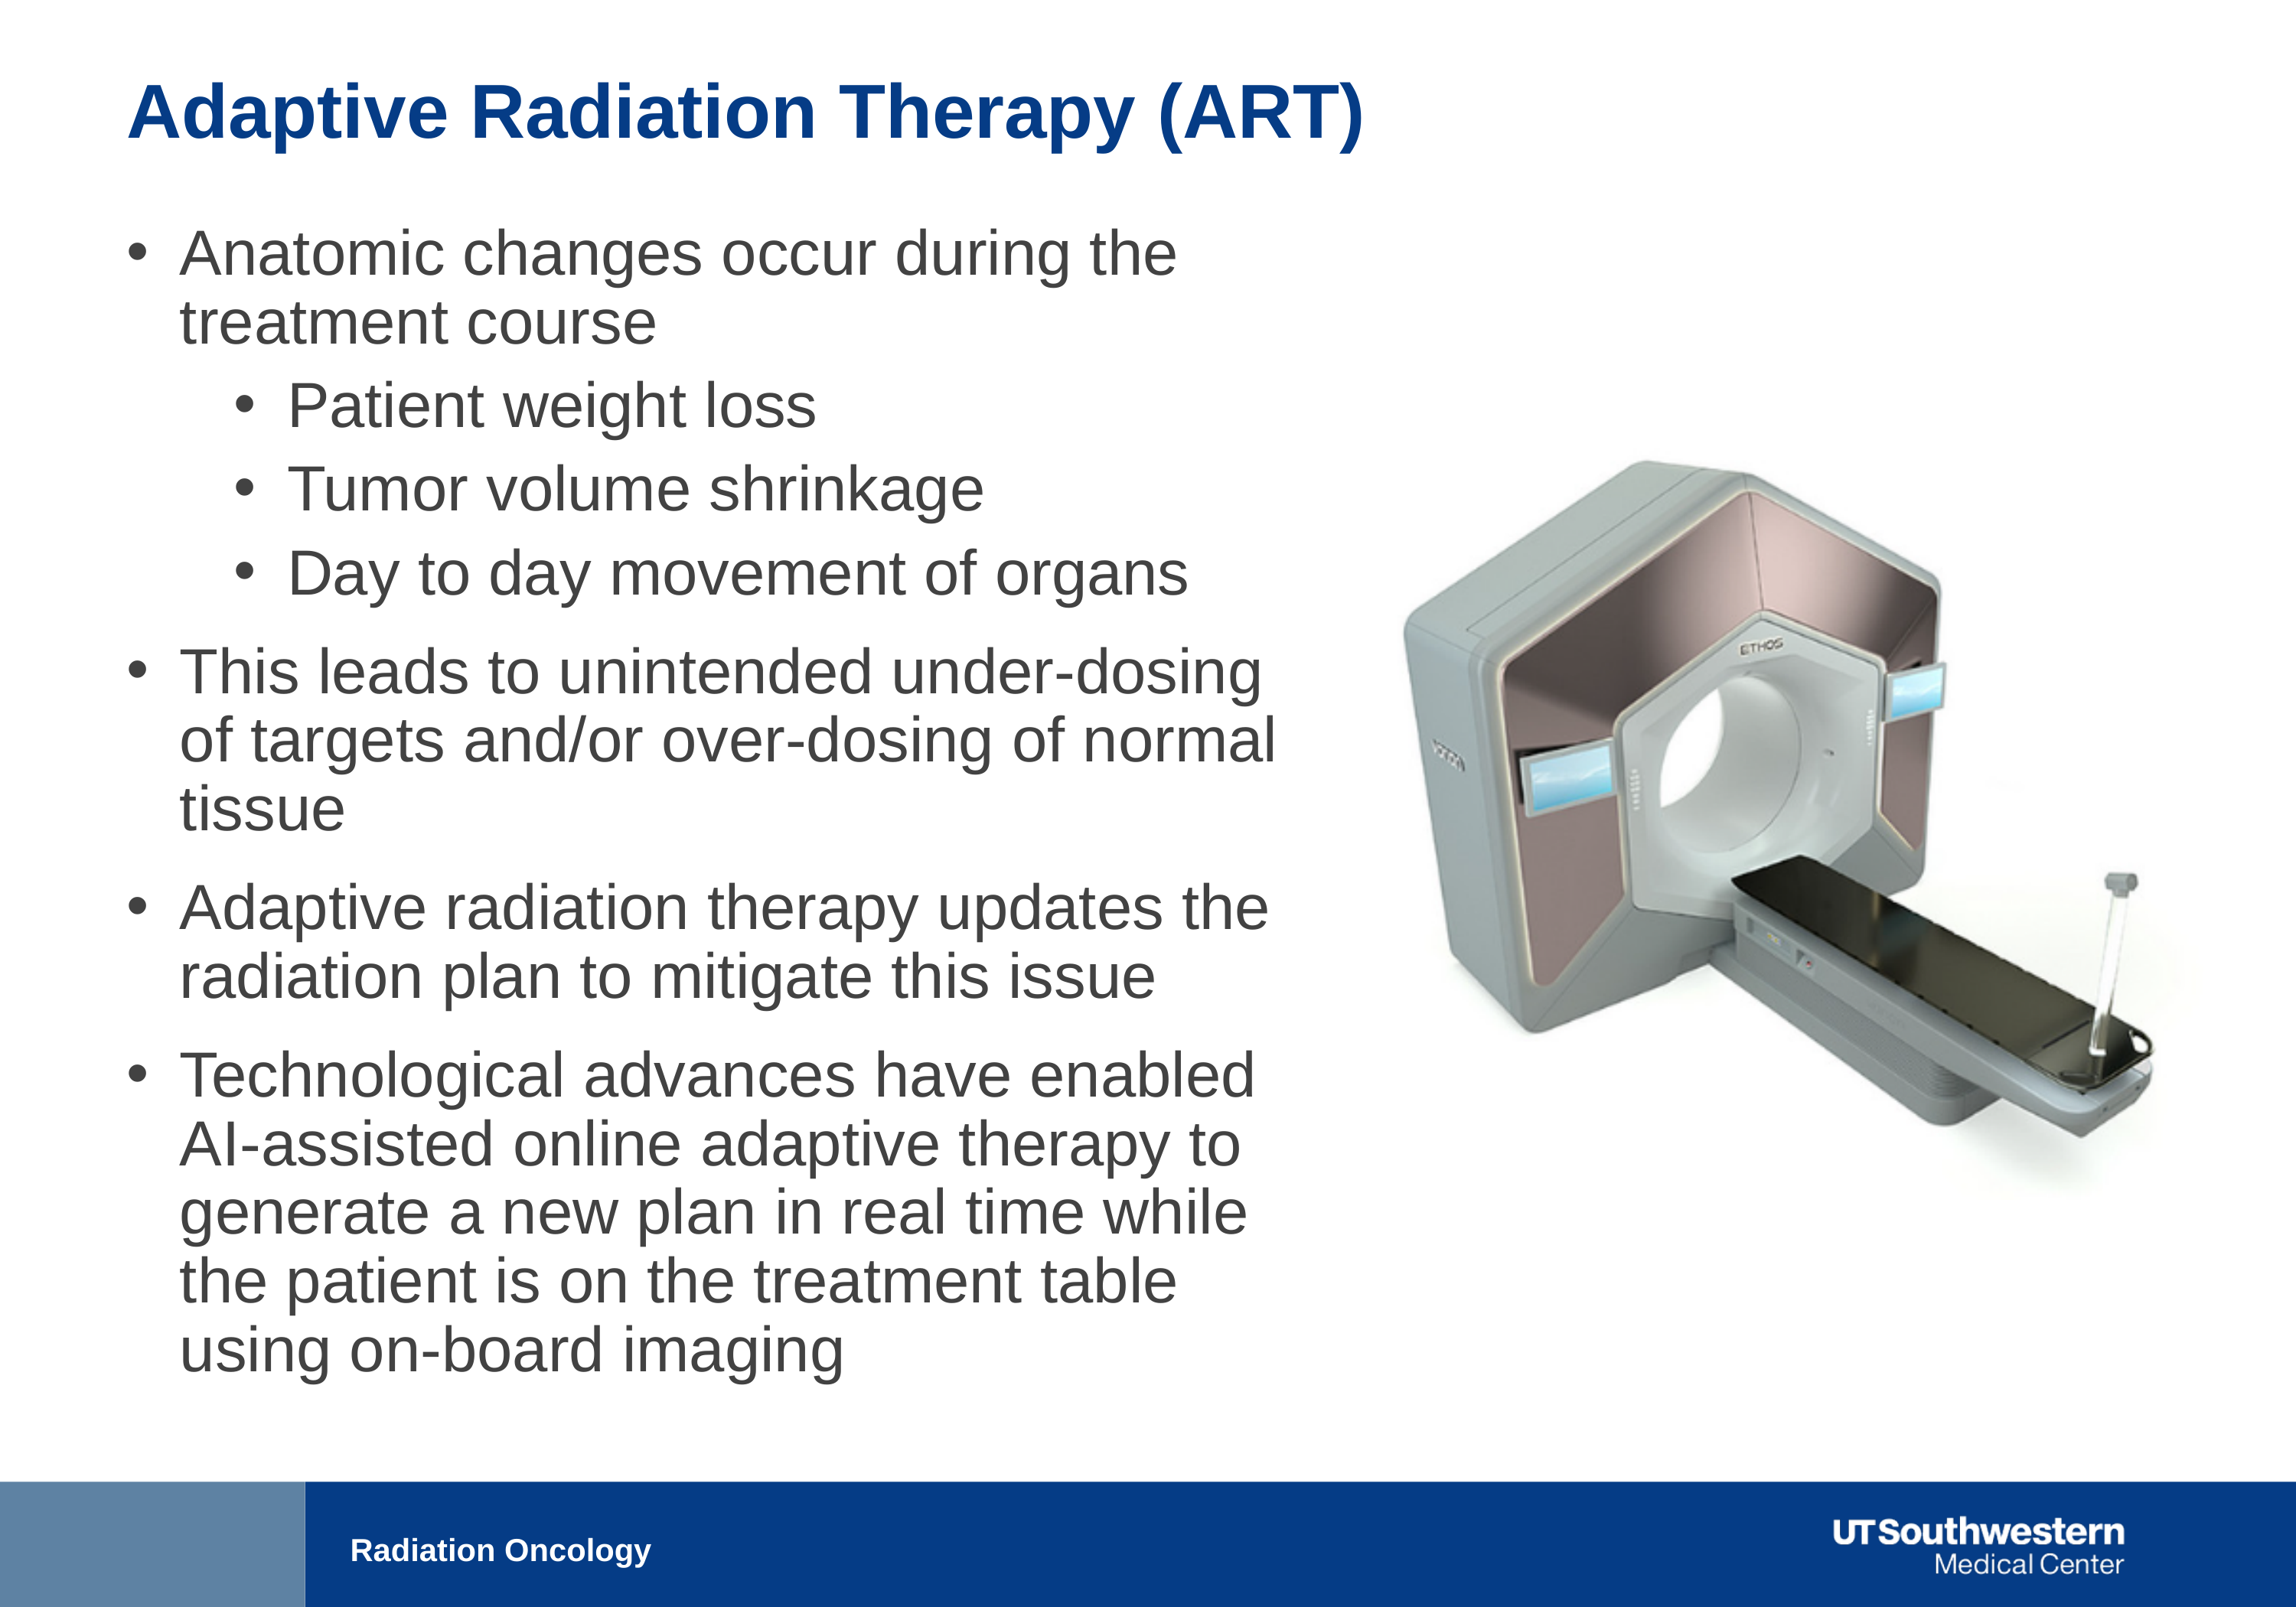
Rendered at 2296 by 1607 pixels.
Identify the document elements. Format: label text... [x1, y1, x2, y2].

picture [1315, 399, 2244, 1200]
list Anatomic changes occur during the treatment course Patient weight loss Tumor volume shrinkage Day to day movement of organs This leads to unintended under-dosing of targets and/or over-dosing of normal tissue Adaptive radiation therapy updates the radiation plan to mitigate this issue Technological advances have enabled AI-assisted online adaptive therapy to generate a new plan in real time while the patient is on the treatment table using on-board imaging [115, 214, 1300, 1436]
picture [1809, 1495, 2149, 1599]
title Adaptive Radiation Therapy (ART) [115, 0, 2181, 161]
